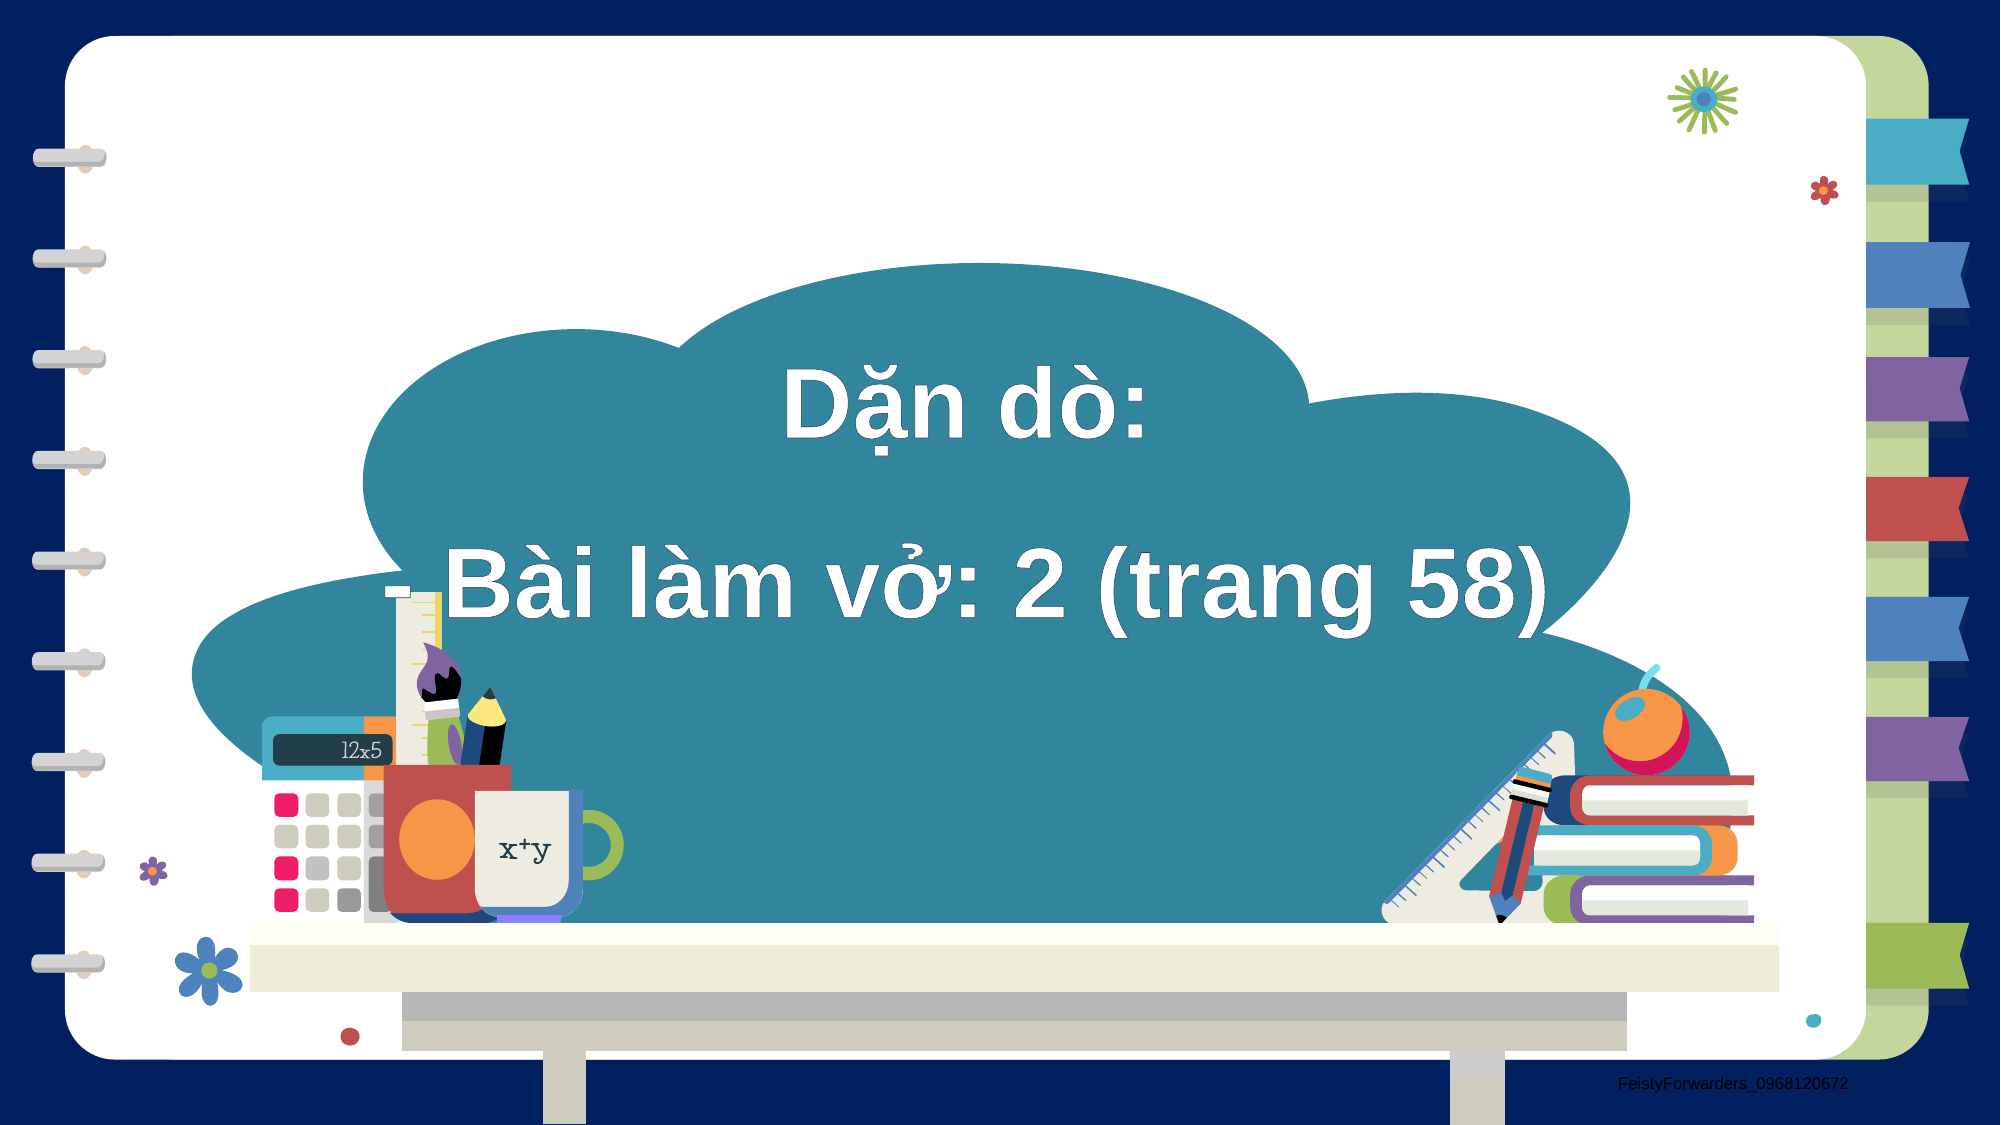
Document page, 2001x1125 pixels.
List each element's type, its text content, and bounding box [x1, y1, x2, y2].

text_box Dặn dò: - Bài làm vở: 2 (trang 58) [324, 270, 1609, 646]
